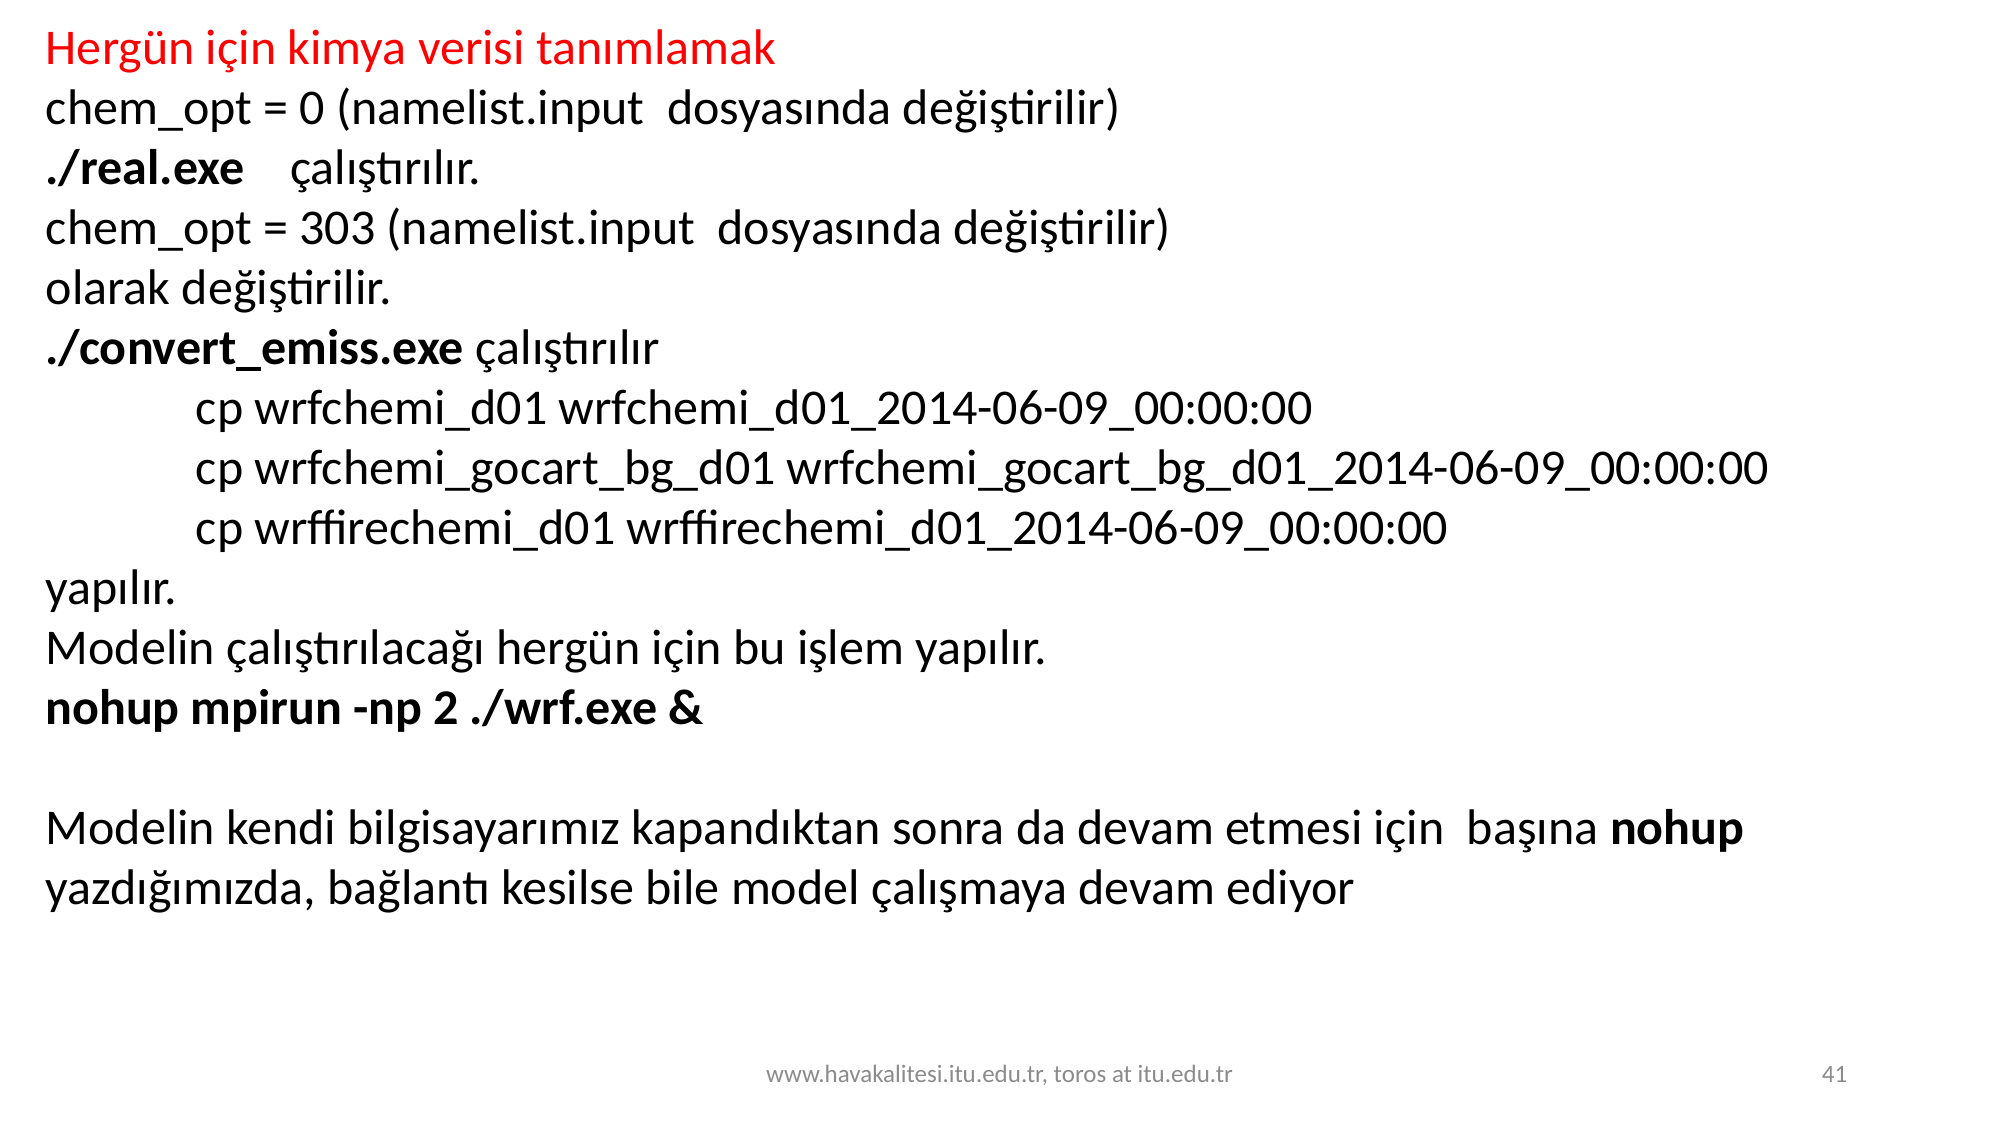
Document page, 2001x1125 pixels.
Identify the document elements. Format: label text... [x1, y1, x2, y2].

slide_number 41 [1412, 1042, 1863, 1103]
footer www.havakalitesi.itu.edu.tr, toros at itu.edu.tr [662, 1042, 1338, 1103]
text_box Hergün için kimya verisi tanımlamak chem_opt = 0 (namelist.input dosyasında değiştirilir) ./real.exe çalıştırılır. chem_opt = 303 (namelist.input dosyasında değiştirilir) olarak değiştirilir. ./convert_emiss.exe çalıştırılır cp wrfchemi_d01 wrfchemi_d01_2014-06-09_00:00:00 cp wrfchemi_gocart_bg_d01 wrfchemi_gocart_bg_d01_2014-06-09_00:00:00 cp wrffirechemi_d01 wrffirechemi_d01_2014-06-09_00:00:00 yapılır. Modelin çalıştırılacağı hergün için bu işlem yapılır. nohup mpirun -np 2 ./wrf.exe & Modelin kendi bilgisayarımız kapandıktan sonra da devam etmesi için başına nohup yazdığımızda, bağlantı kesilse bile model çalışmaya devam ediyor [31, 7, 1932, 923]
